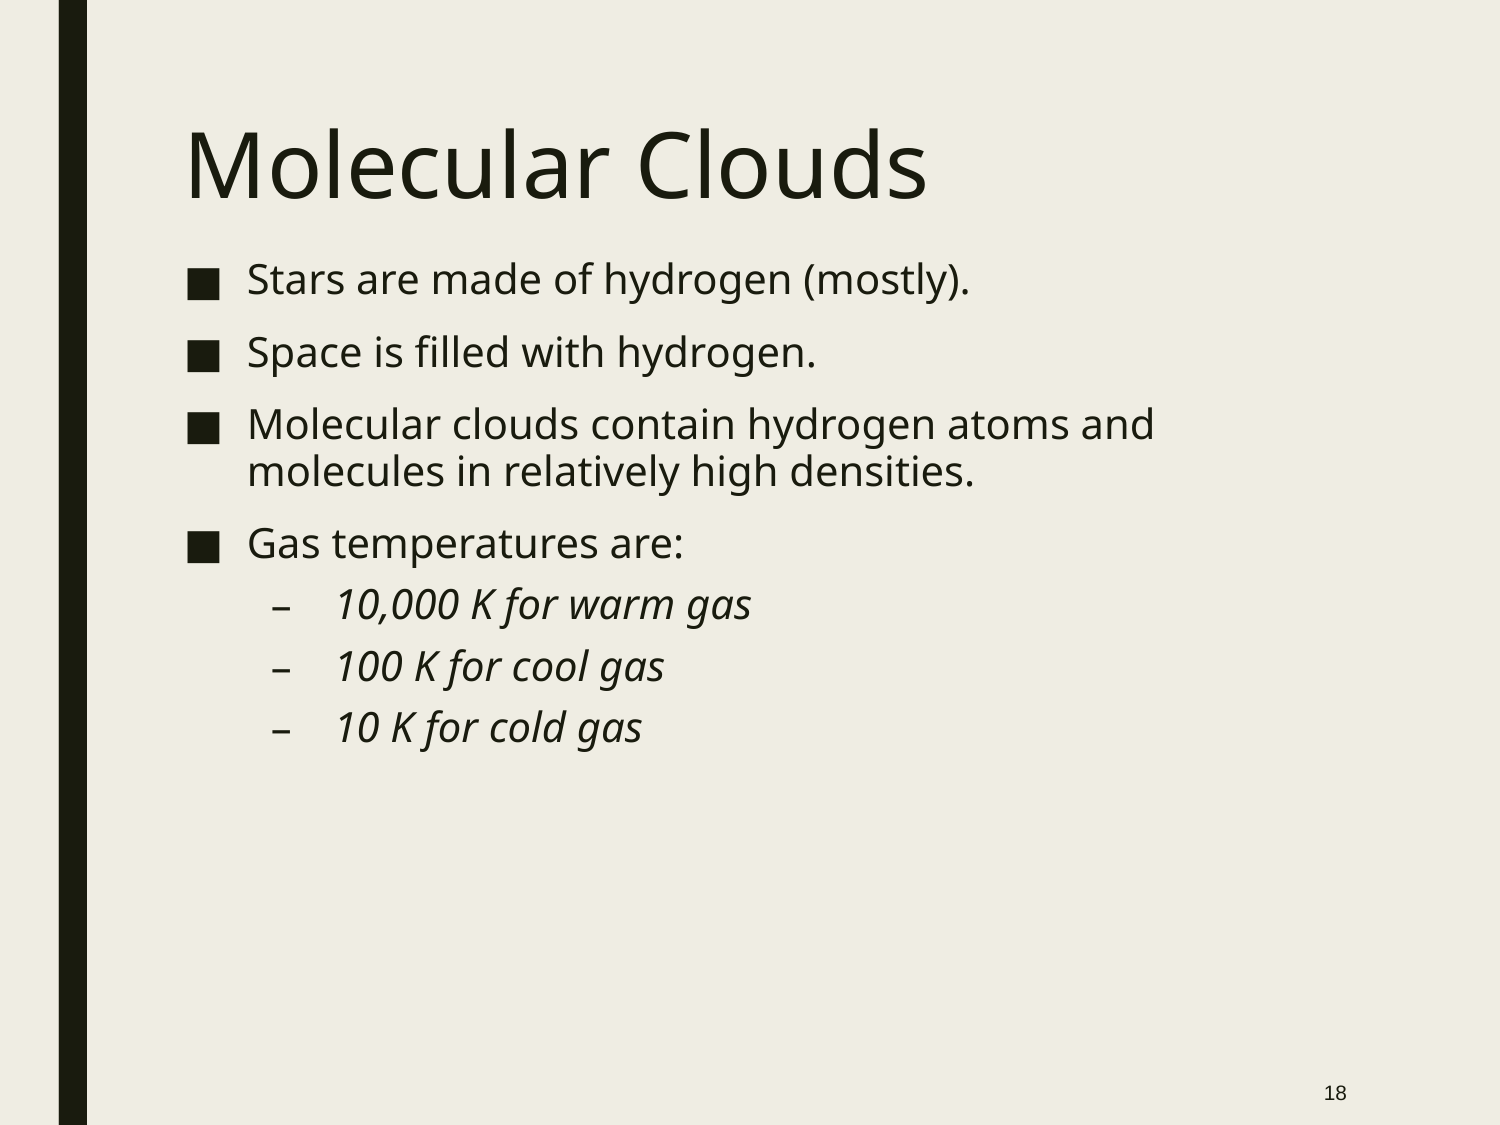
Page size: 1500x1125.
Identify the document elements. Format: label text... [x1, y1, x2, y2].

list Stars are made of hydrogen (mostly). Space is filled with hydrogen. Molecular clouds contain hydrogen atoms and molecules in relatively high densities. Gas temperatures are: 10,000 K for warm gas 100 K for cool gas 10 K for cold gas [168, 249, 1351, 1050]
title Molecular Clouds [168, 112, 1351, 233]
slide_number 18 [1165, 1058, 1362, 1125]
